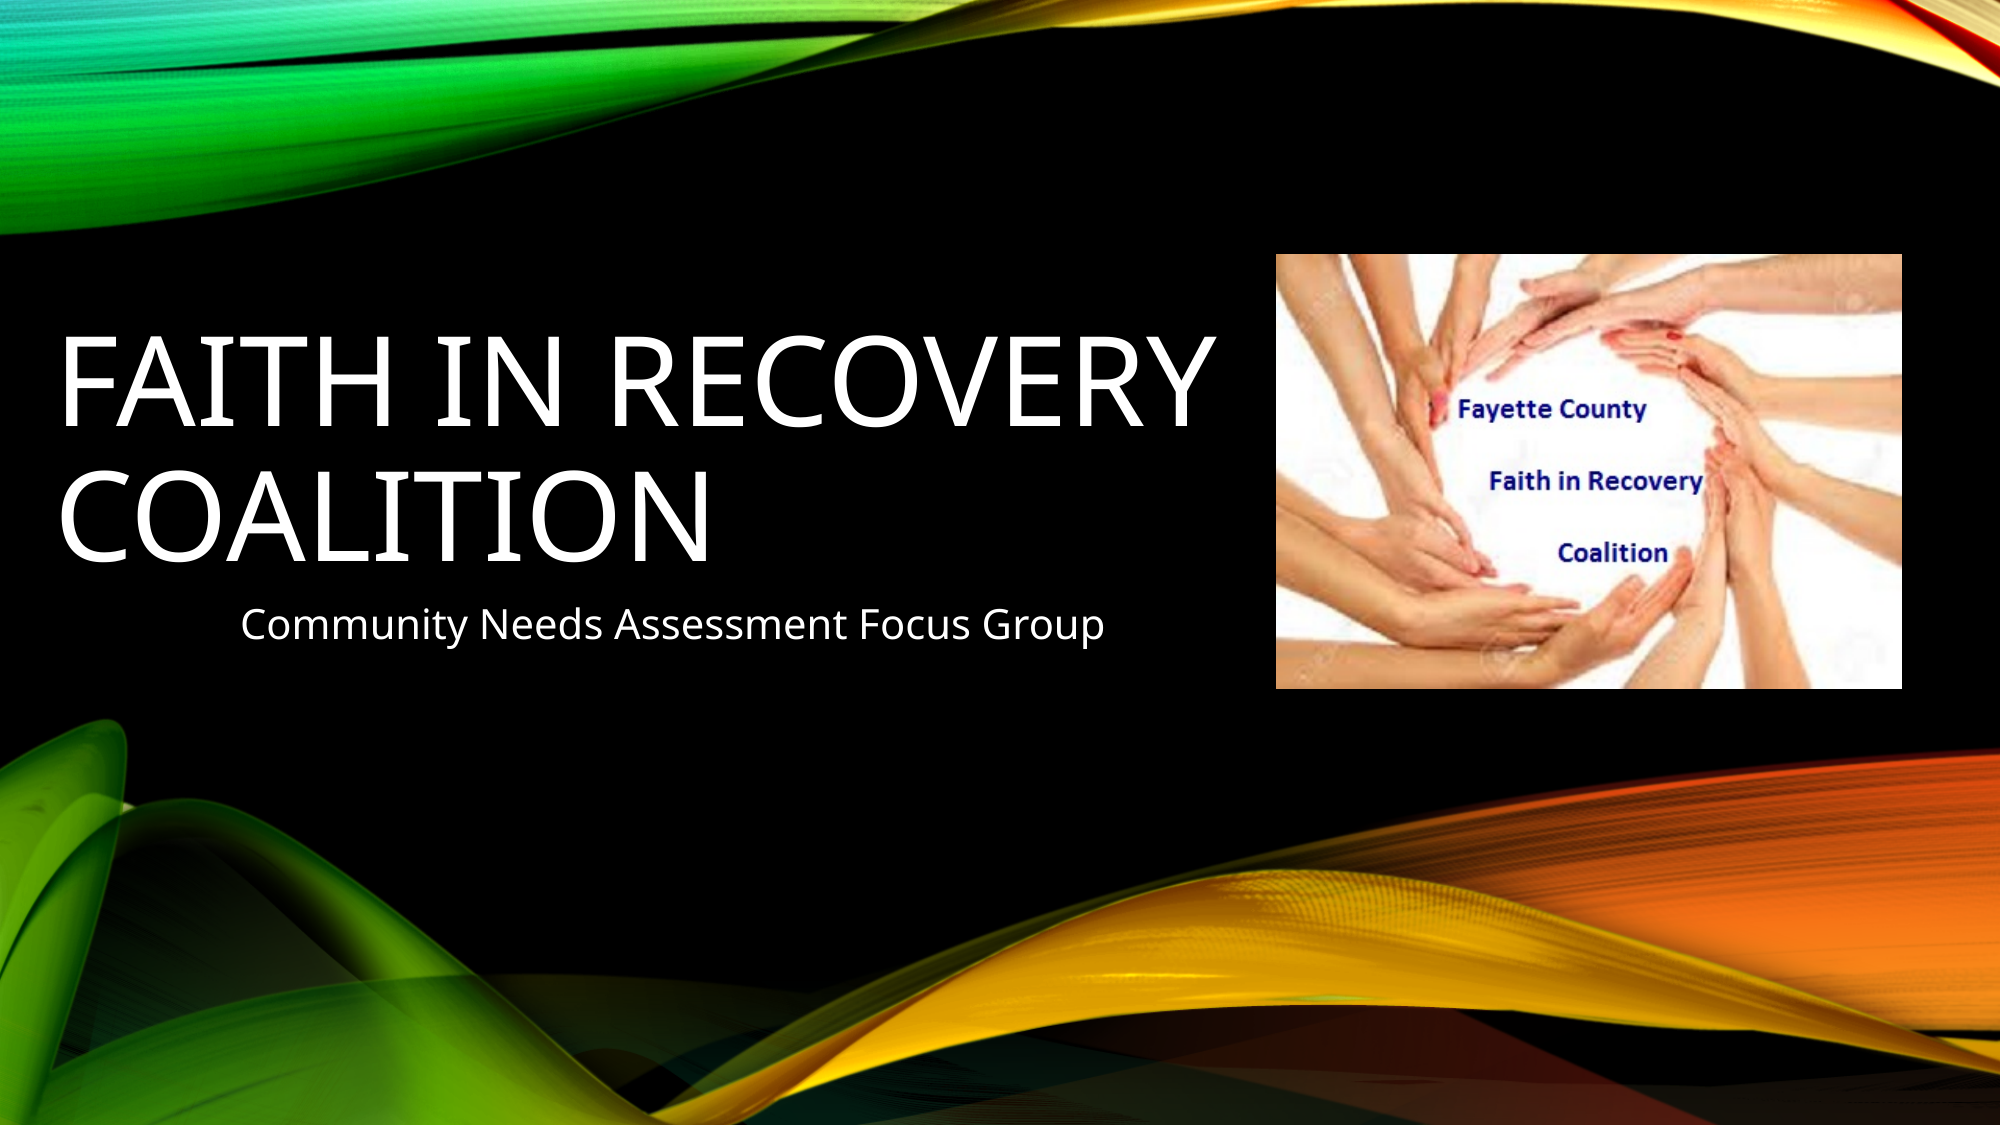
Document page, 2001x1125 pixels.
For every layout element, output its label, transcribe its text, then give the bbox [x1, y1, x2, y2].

picture [0, 717, 2000, 1125]
subtitle Community Needs Assessment Focus Group [225, 595, 1775, 709]
title Faith in Recovery Coalition [39, 296, 1276, 596]
picture [0, 0, 2000, 237]
picture [1276, 254, 1903, 690]
